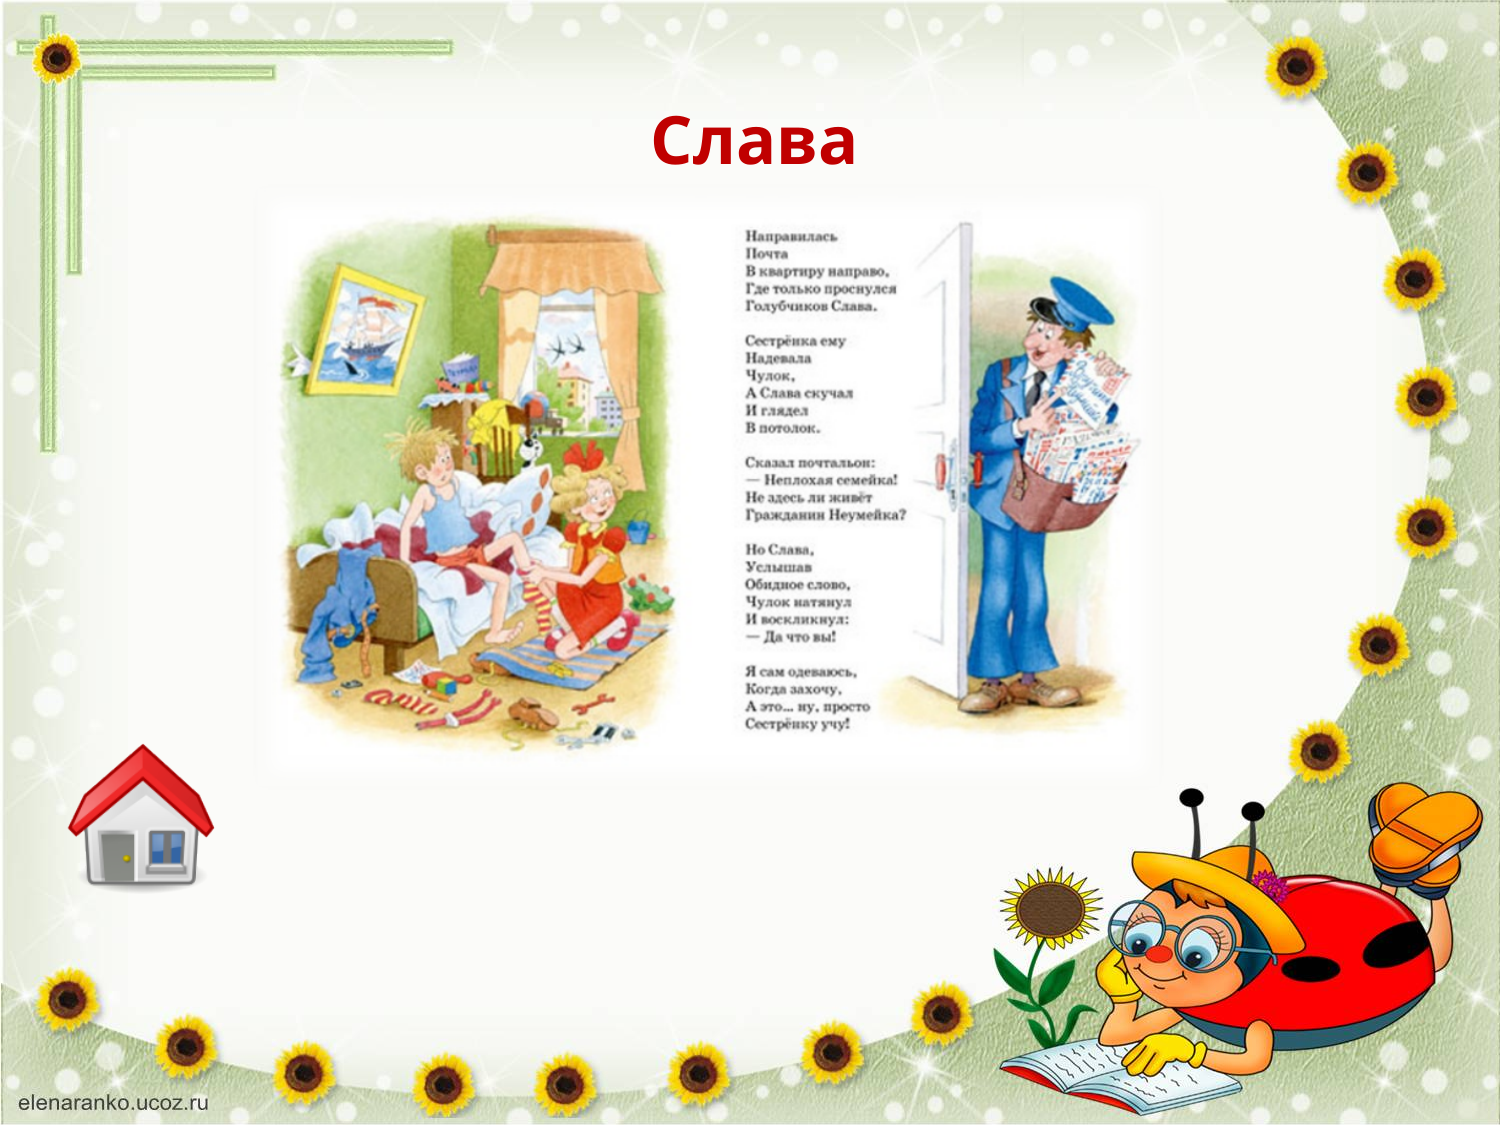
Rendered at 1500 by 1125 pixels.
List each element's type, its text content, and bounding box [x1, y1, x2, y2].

text_box Слава [636, 90, 874, 182]
picture [0, 0, 1500, 1125]
